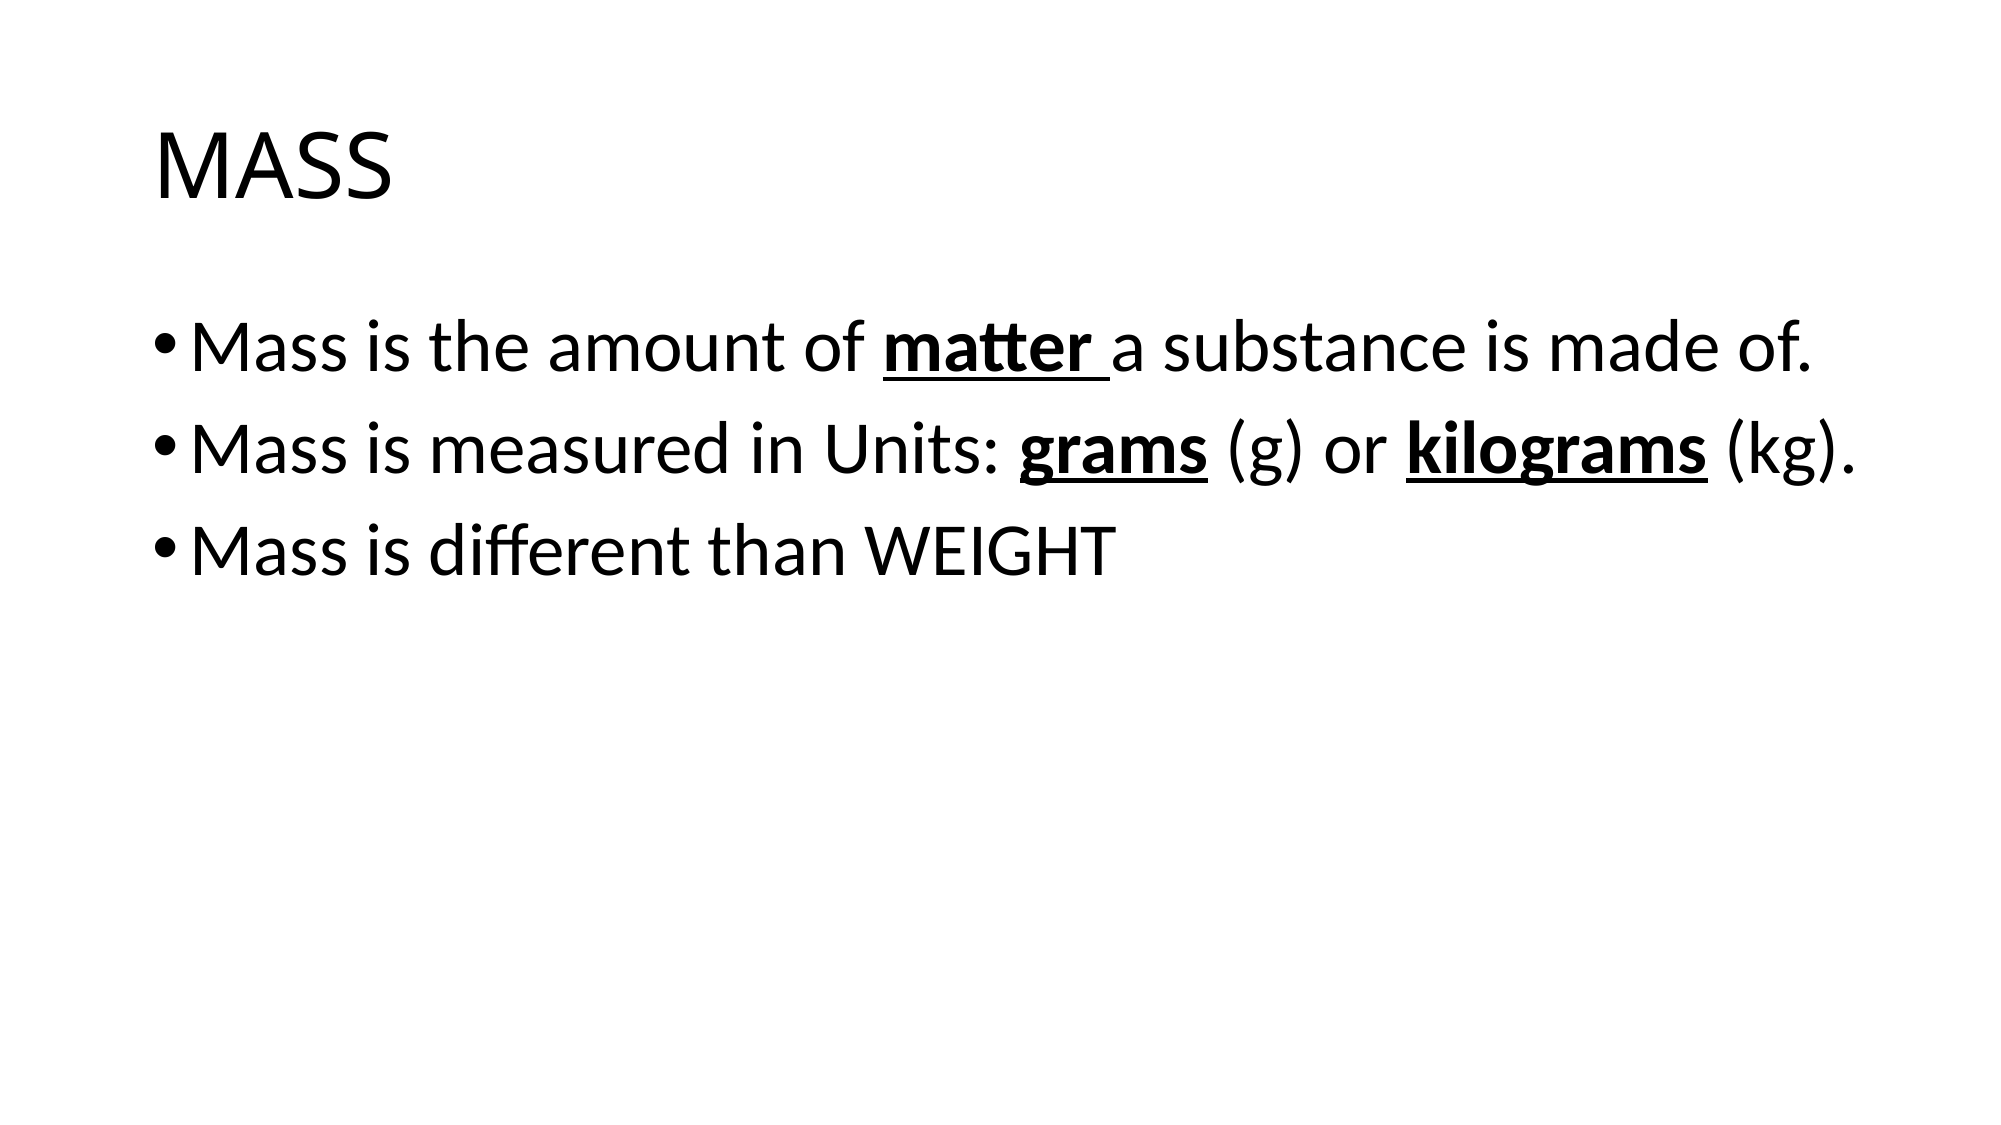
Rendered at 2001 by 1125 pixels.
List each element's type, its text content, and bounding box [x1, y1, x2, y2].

title MASS [137, 59, 1863, 278]
list Mass is the amount of matter a substance is made of. Mass is measured in Units: grams (g) or kilograms (kg). Mass is different than WEIGHT [137, 299, 1955, 1014]
